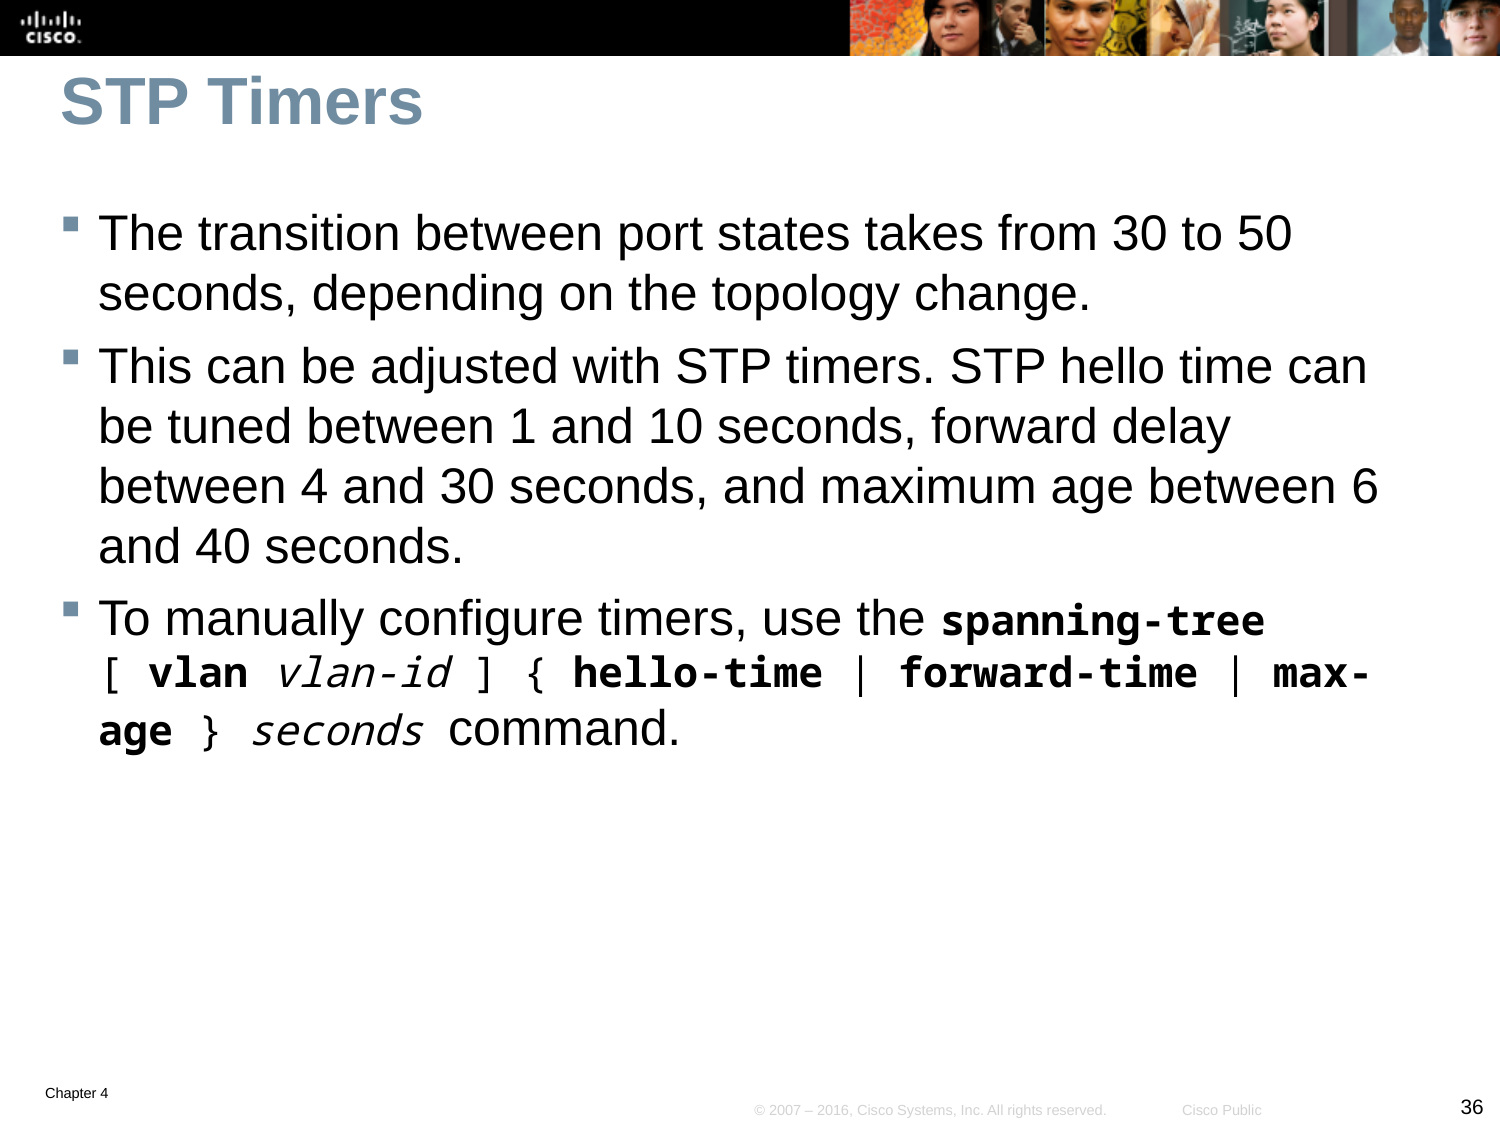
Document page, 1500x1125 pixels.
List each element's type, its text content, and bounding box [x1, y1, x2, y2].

title STP Timers [45, 59, 1444, 182]
list The transition between port states takes from 30 to 50 seconds, depending on the topology change. This can be adjusted with STP timers. STP hello time can be tuned between 1 and 10 seconds, forward delay between 4 and 30 seconds, and maximum age between 6 and 40 seconds. To manually configure timers, use the spanning-tree [ vlan vlan-id ] { hello-time | forward-time | max-age } seconds command. [45, 193, 1444, 1037]
picture [0, 0, 1500, 56]
